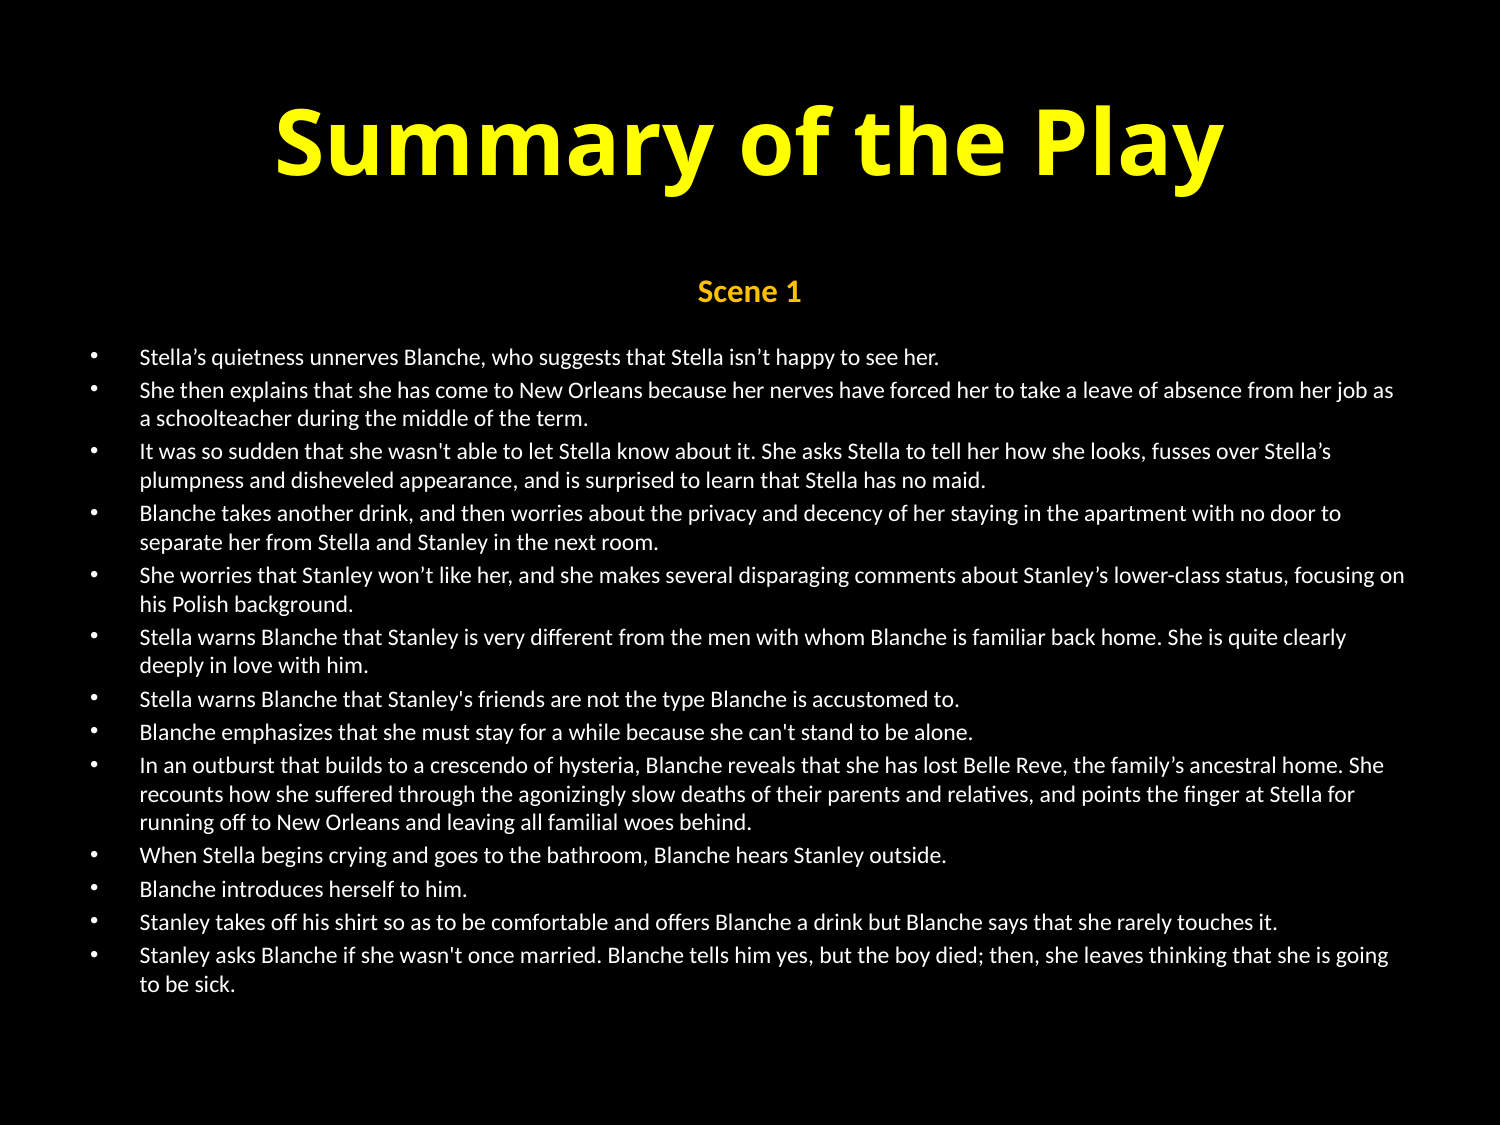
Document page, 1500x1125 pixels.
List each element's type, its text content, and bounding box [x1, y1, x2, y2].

title Summary of the Play [75, 45, 1425, 233]
list Scene 1 Stella’s quietness unnerves Blanche, who suggests that Stella isn’t happy to see her. She then explains that she has come to New Orleans because her nerves have forced her to take a leave of absence from her job as a schoolteacher during the middle of the term. It was so sudden that she wasn't able to let Stella know about it. She asks Stella to tell her how she looks, fusses over Stella’s plumpness and disheveled appearance, and is surprised to learn that Stella has no maid. Blanche takes another drink, and then worries about the privacy and decency of her staying in the apartment with no door to separate her from Stella and Stanley in the next room. She worries that Stanley won’t like her, and she makes several disparaging comments about Stanley’s lower-class status, focusing on his Polish background. Stella warns Blanche that Stanley is very different from the men with whom Blanche is familiar back home. She is quite clearly deeply in love with him. Stella warns Blanche that Stanley's friends are not the type Blanche is accustomed to. Blanche emphasizes that she must stay for a while because she can't stand to be alone. In an outburst that builds to a crescendo of hysteria, Blanche reveals that she has lost Belle Reve, the family’s ancestral home. She recounts how she suffered through the agonizingly slow deaths of their parents and relatives, and points the finger at Stella for running off to New Orleans and leaving all familial woes behind. When Stella begins crying and goes to the bathroom, Blanche hears Stanley outside. Blanche introduces herself to him. Stanley takes off his shirt so as to be comfortable and offers Blanche a drink but Blanche says that she rarely touches it. Stanley asks Blanche if she wasn't once married. Blanche tells him yes, but the boy died; then, she leaves thinking that she is going to be sick. [75, 262, 1425, 1005]
